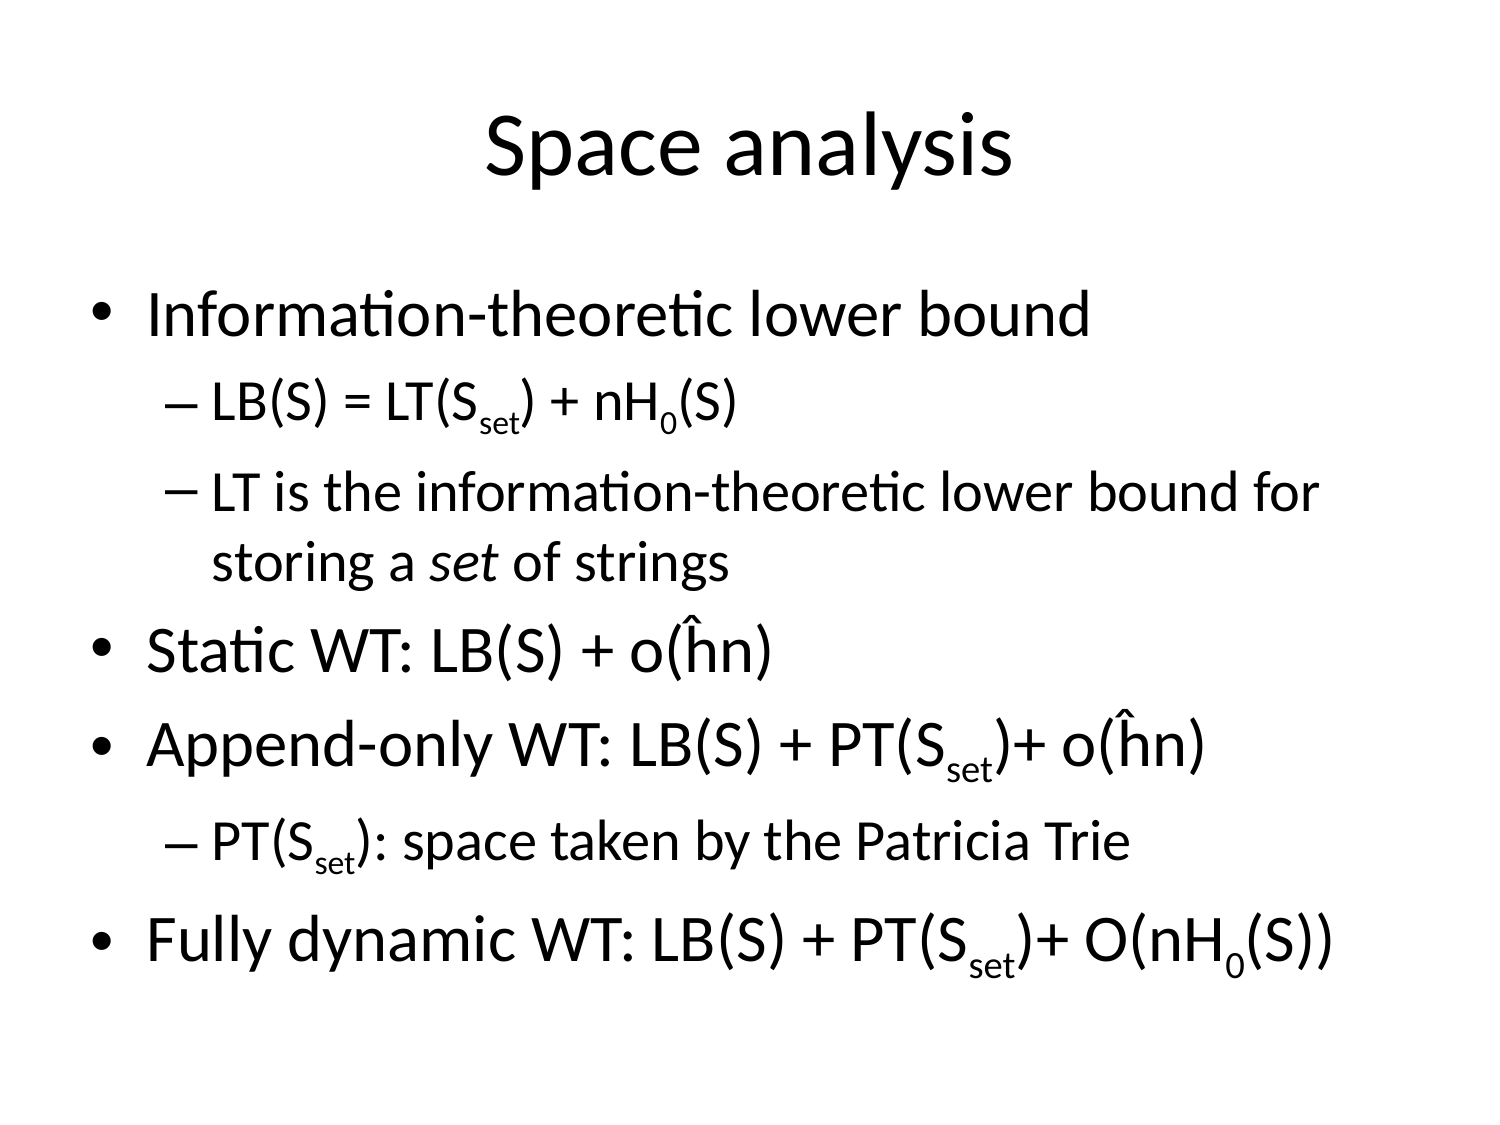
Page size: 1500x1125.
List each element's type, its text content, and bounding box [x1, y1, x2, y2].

title Space analysis [75, 45, 1425, 233]
list Information-theoretic lower bound LB(S) = LT(Sset) + nH0(S) LT is the information-theoretic lower bound for storing a set of strings Static WT: LB(S) + o(ĥn) Append-only WT: LB(S) + PT(Sset)+ o(ĥn) PT(Sset): space taken by the Patricia Trie Fully dynamic WT: LB(S) + PT(Sset)+ O(nH0(S)) [75, 262, 1425, 1047]
